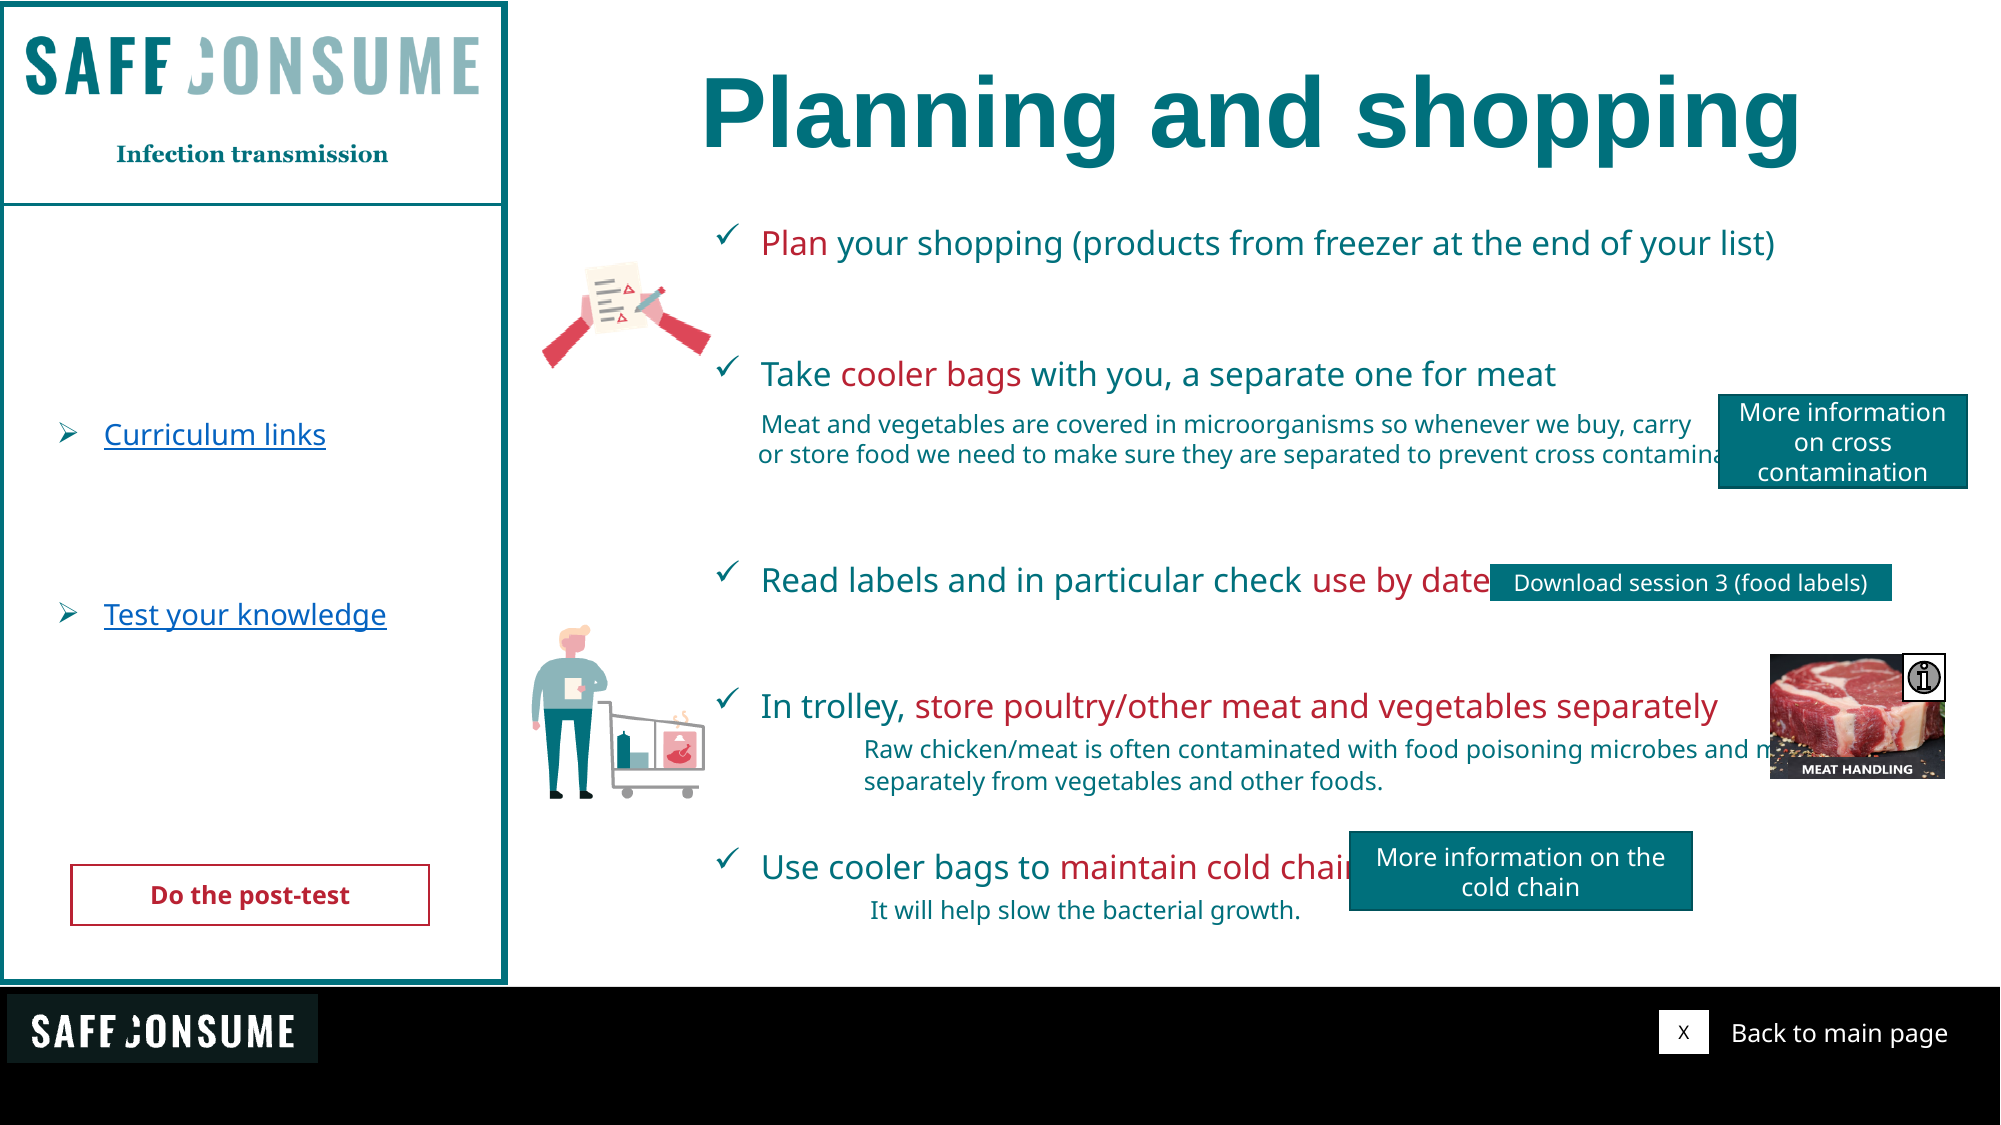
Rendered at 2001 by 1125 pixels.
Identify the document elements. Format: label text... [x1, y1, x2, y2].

text_box Curriculum links Test your knowledge [42, 304, 457, 806]
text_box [1770, 654, 1946, 779]
text_box More information on cross contamination [1718, 394, 1968, 489]
text_box More information on the cold chain [1349, 831, 1693, 911]
text_box Do the post-test [70, 864, 430, 926]
text_box Plan your shopping (products from freezer at the end of your list) Take cooler bags with you, a separate one for meat Meat and vegetables are covered in microorganisms so whenever we buy, carry or store food we need to make sure they are separated to prevent cross contamination. Read labels and in particular check use by dates In trolley, store poultry/other meat and vegetables separately Raw chicken/meat is often contaminated with food poisoning microbes and must be stored separately from vegetables and other foods. Use cooler bags to maintain cold chain It will help slow the bacterial growth. [699, 194, 1959, 986]
picture [512, 611, 730, 810]
picture [512, 225, 730, 395]
text_box Download session 3 (food labels) [1490, 564, 1892, 601]
text_box [0, 3, 506, 983]
picture [17, 22, 489, 173]
text_box Planning and shopping [506, 40, 2000, 176]
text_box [0, 986, 2000, 1125]
